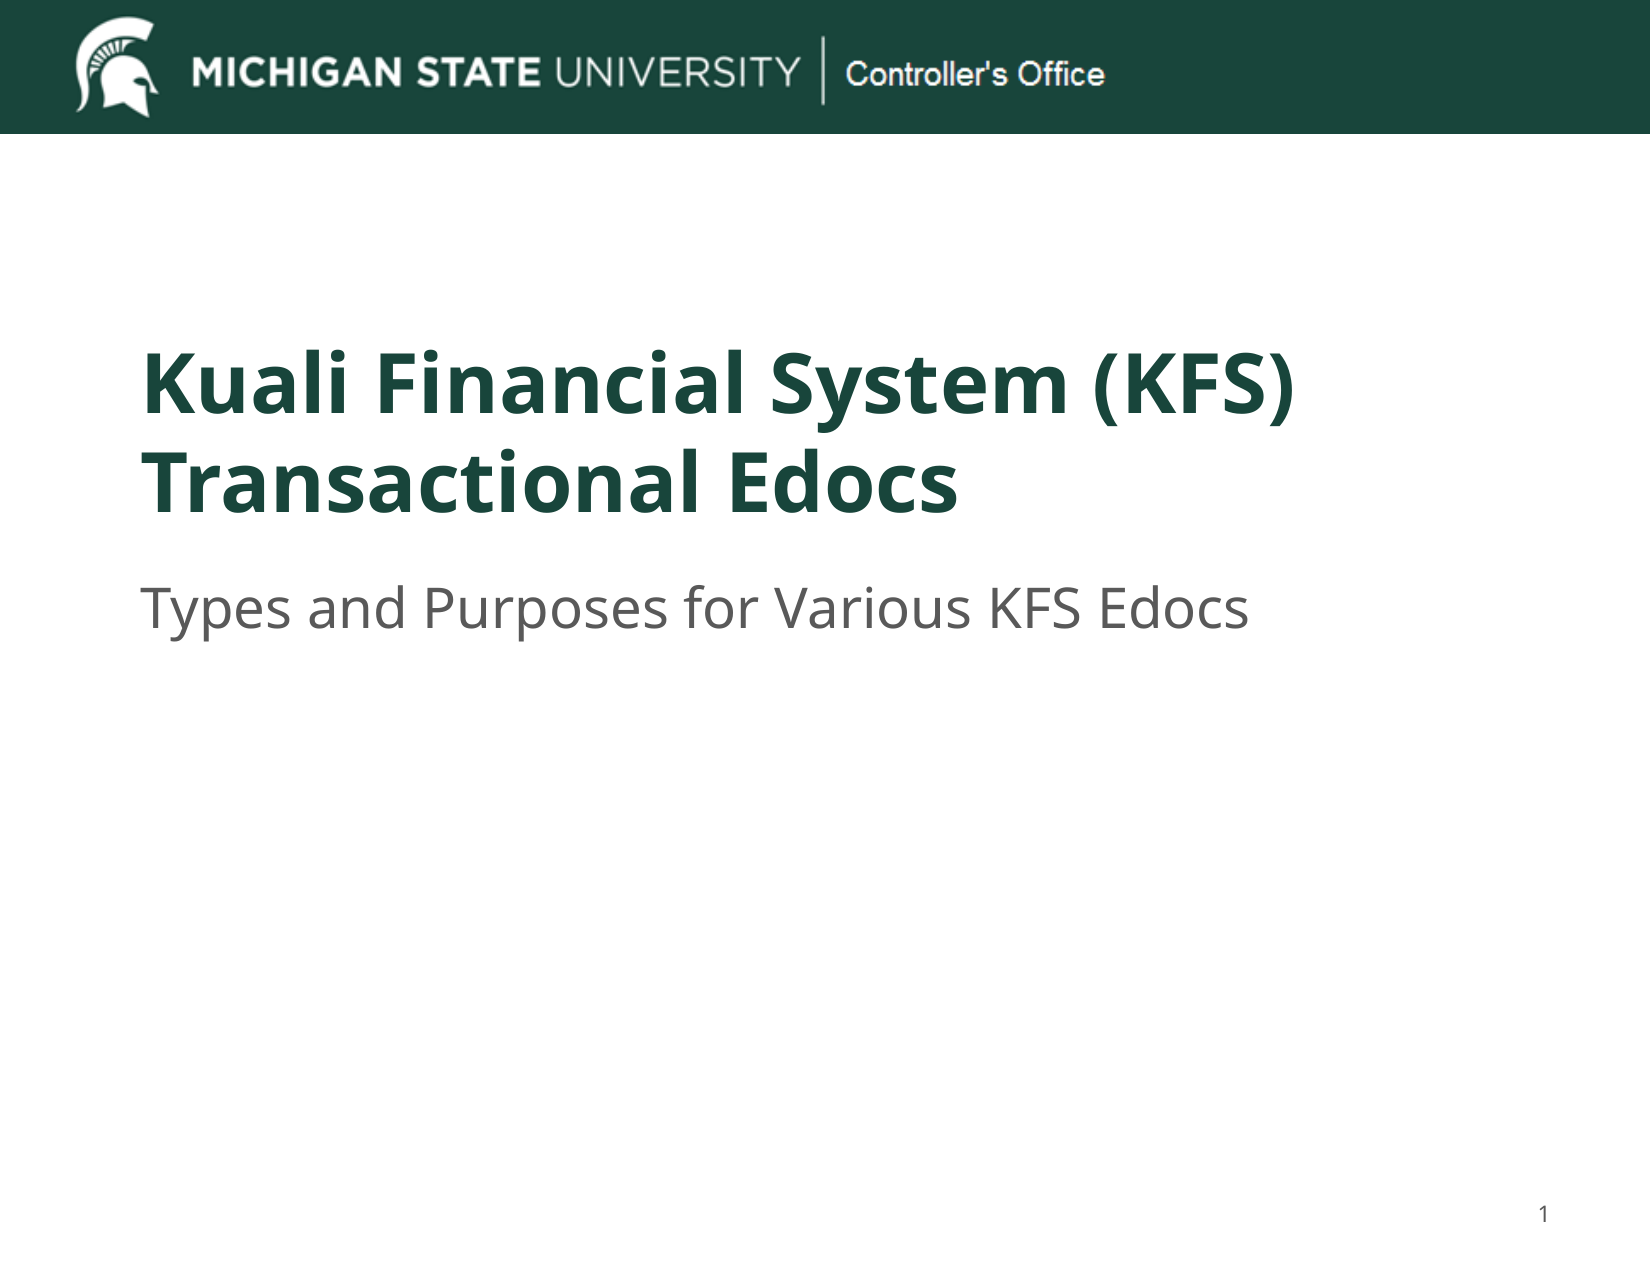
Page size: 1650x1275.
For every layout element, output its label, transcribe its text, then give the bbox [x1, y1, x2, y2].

picture [0, 0, 1650, 134]
slide_number 1 [1182, 1181, 1568, 1250]
title Kuali Financial System (KFS) Transactional Edocs [123, 321, 1527, 563]
subtitle Types and Purposes for Various KFS Edocs [123, 563, 1527, 955]
